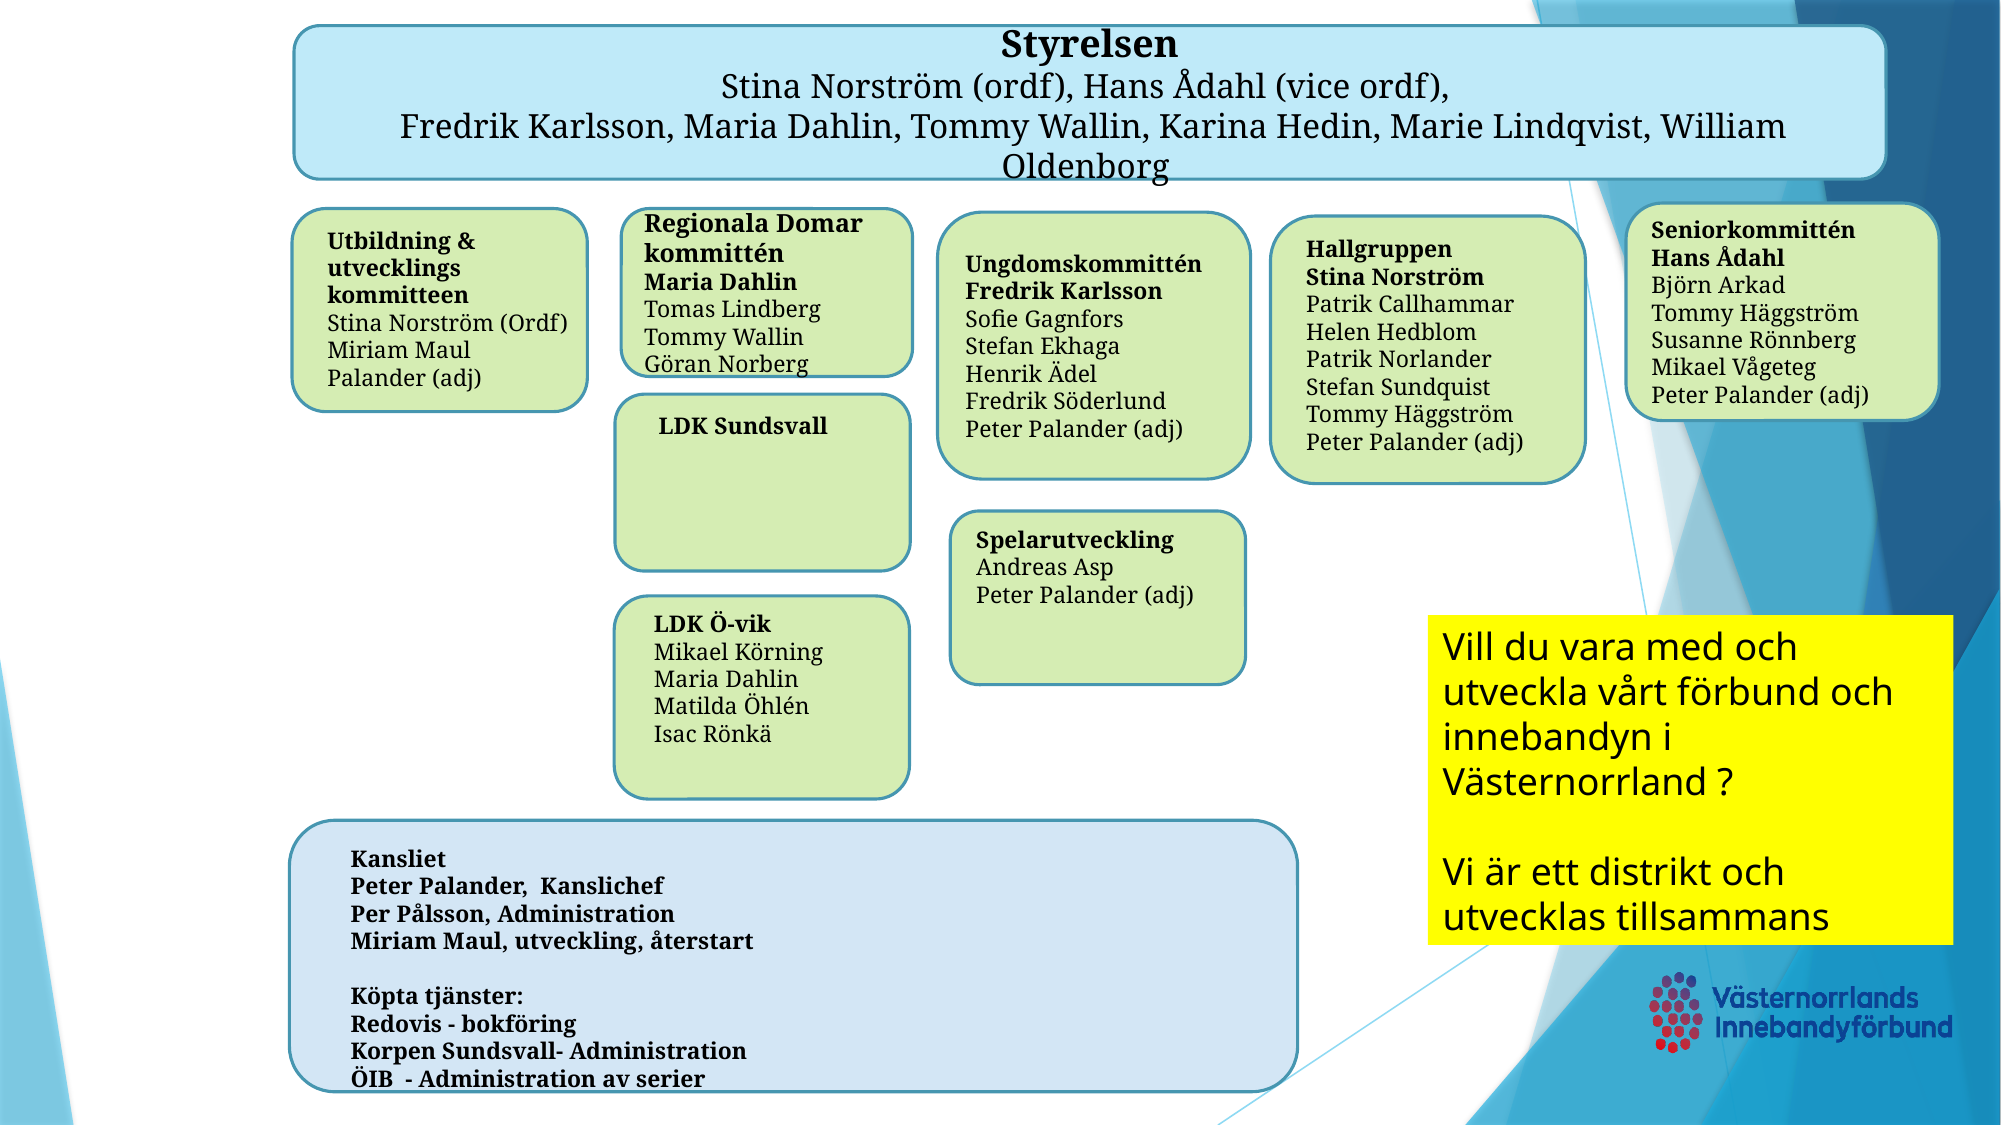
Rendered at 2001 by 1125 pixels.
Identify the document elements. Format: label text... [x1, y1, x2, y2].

text_box Hallgruppen Stina Norström Patrik Callhammar Helen Hedblom Patrik Norlander Stefan Sundquist Tommy Häggström Peter Palander (adj) [1291, 227, 1583, 517]
text_box [1583, 241, 1588, 458]
text_box [948, 509, 1248, 687]
text_box [290, 206, 580, 411]
text_box [1268, 214, 1573, 479]
text_box Regionala Domar kommittén Maria Dahlin Tomas Lindberg Tommy Wallin Göran Norberg [619, 206, 915, 379]
text_box [613, 392, 912, 573]
text_box Utbildning & utvecklings kommitteen Stina Norström (Ordf) Miriam Maul Palander (adj) [312, 218, 593, 426]
text_box [287, 818, 1300, 1094]
text_box LDK Ö-vik Mikael Körning Maria Dahlin Matilda Öhlén Isac Rönkä [639, 602, 885, 755]
picture [1625, 924, 1985, 1084]
text_box Seniorkommittén Hans Ådahl Björn Arkad Tommy Häggström Susanne Rönnberg Mikael Vågeteg Peter Palander (adj) [1624, 201, 1941, 423]
text_box [612, 594, 912, 801]
text_box Kansliet Peter Palander, Kanslichef Per Pålsson, Administration Miriam Maul, utveckling, återstart Köpta tjänster: Redovis - bokföring Korpen Sundsvall- Administration ÖIB - Administration av serier [335, 837, 1246, 1125]
text_box Styrelsen Stina Norström (ordf), Hans Ådahl (vice ordf), Fredrik Karlsson, Maria Dahlin, Tommy Wallin, Karina Hedin, Marie Lindqvist, William Oldenborg [292, 24, 1888, 181]
text_box Vill du vara med och utveckla vårt förbund och innebandyn i Västernorrland ? Vi är ett distrikt och utvecklas tillsammans [1427, 615, 1954, 945]
text_box Ungdomskommittén Fredrik Karlsson Sofie Gagnfors Stefan Ekhaga Henrik Ädel Fredrik Söderlund Peter Palander (adj) [935, 210, 1253, 481]
text_box LDK Sundsvall [643, 404, 915, 475]
text_box Spelarutveckling Andreas Asp Peter Palander (adj) [961, 518, 1219, 643]
